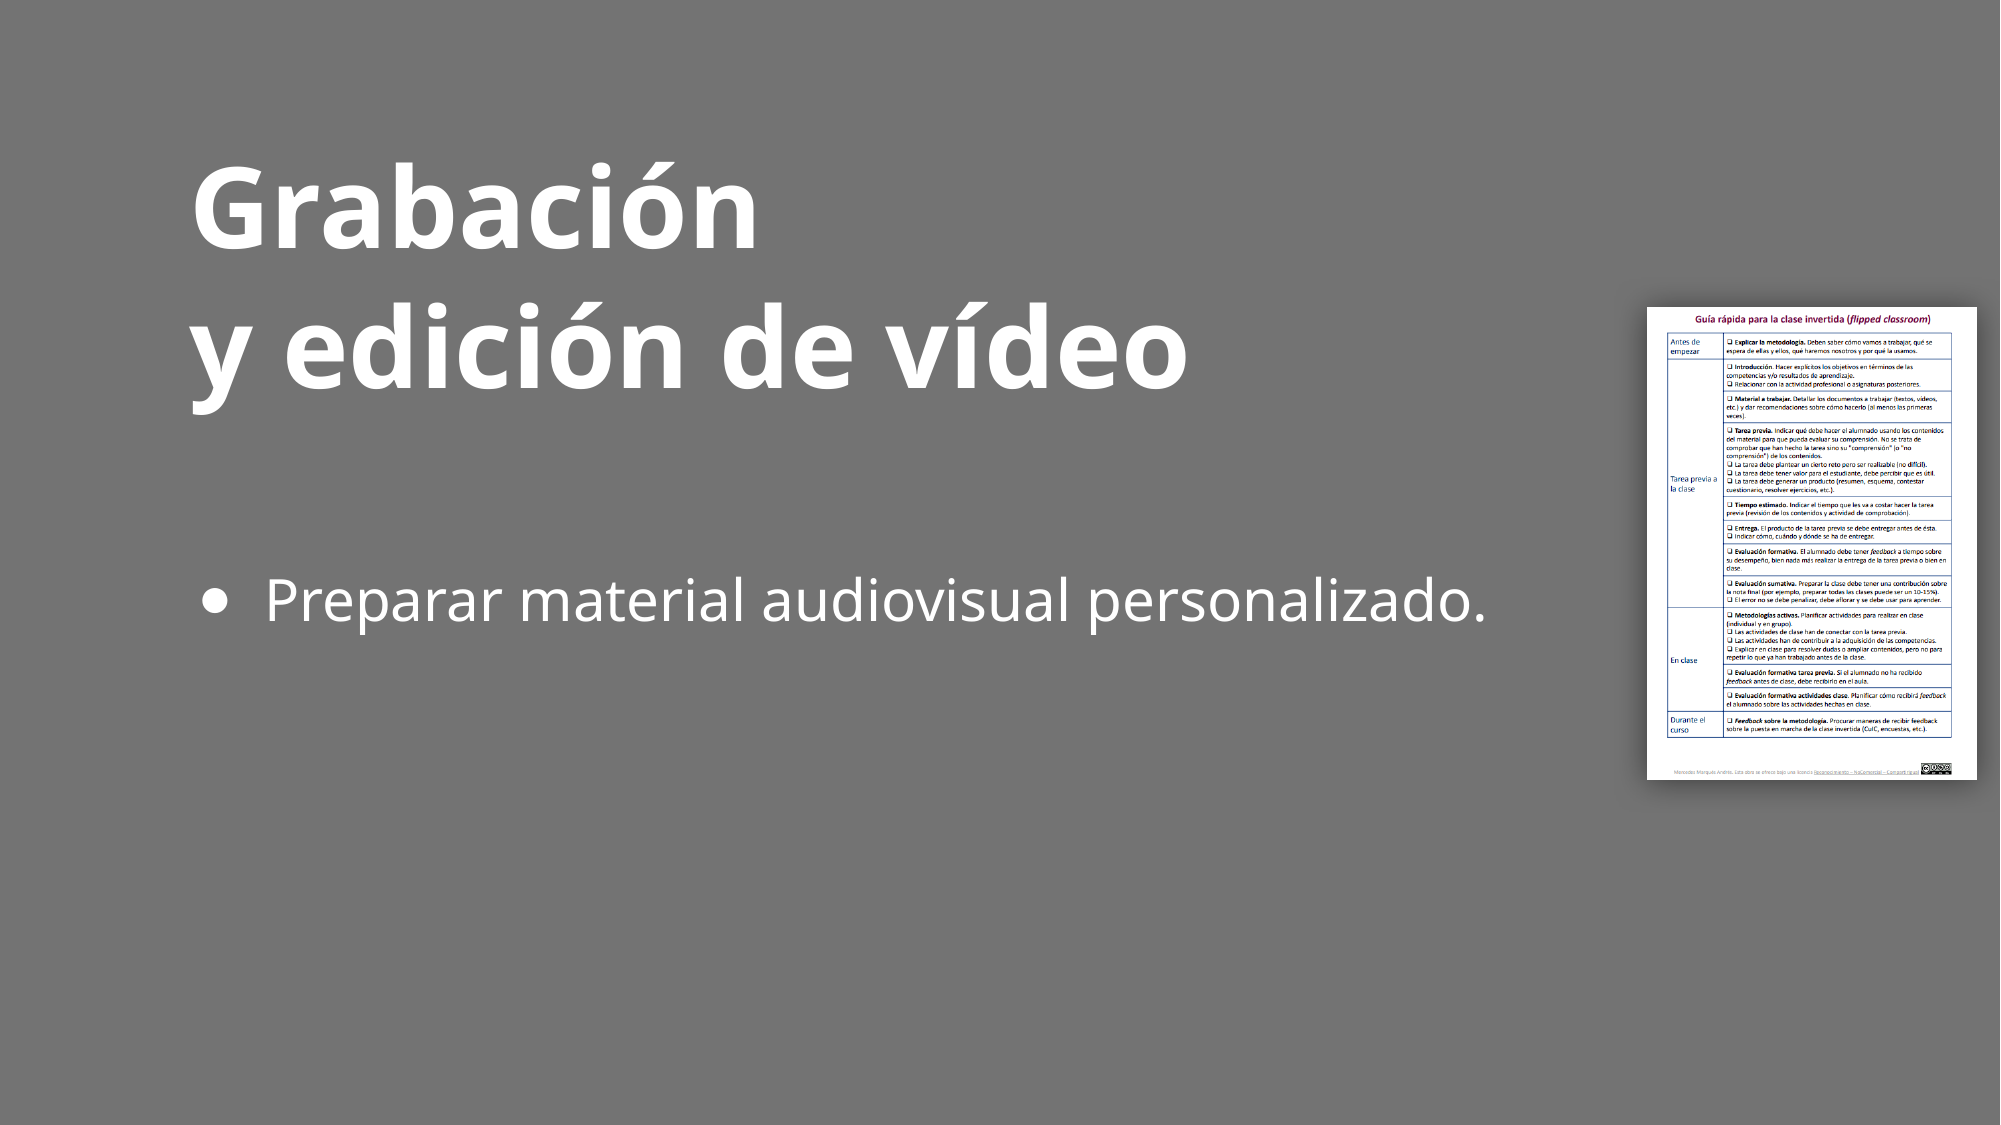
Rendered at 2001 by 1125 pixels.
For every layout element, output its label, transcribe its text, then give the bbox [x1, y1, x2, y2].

list Preparar material audiovisual personalizado. [174, 520, 1815, 1097]
picture [1647, 307, 1978, 780]
list Grabación y edición de vídeo [174, 144, 1815, 424]
